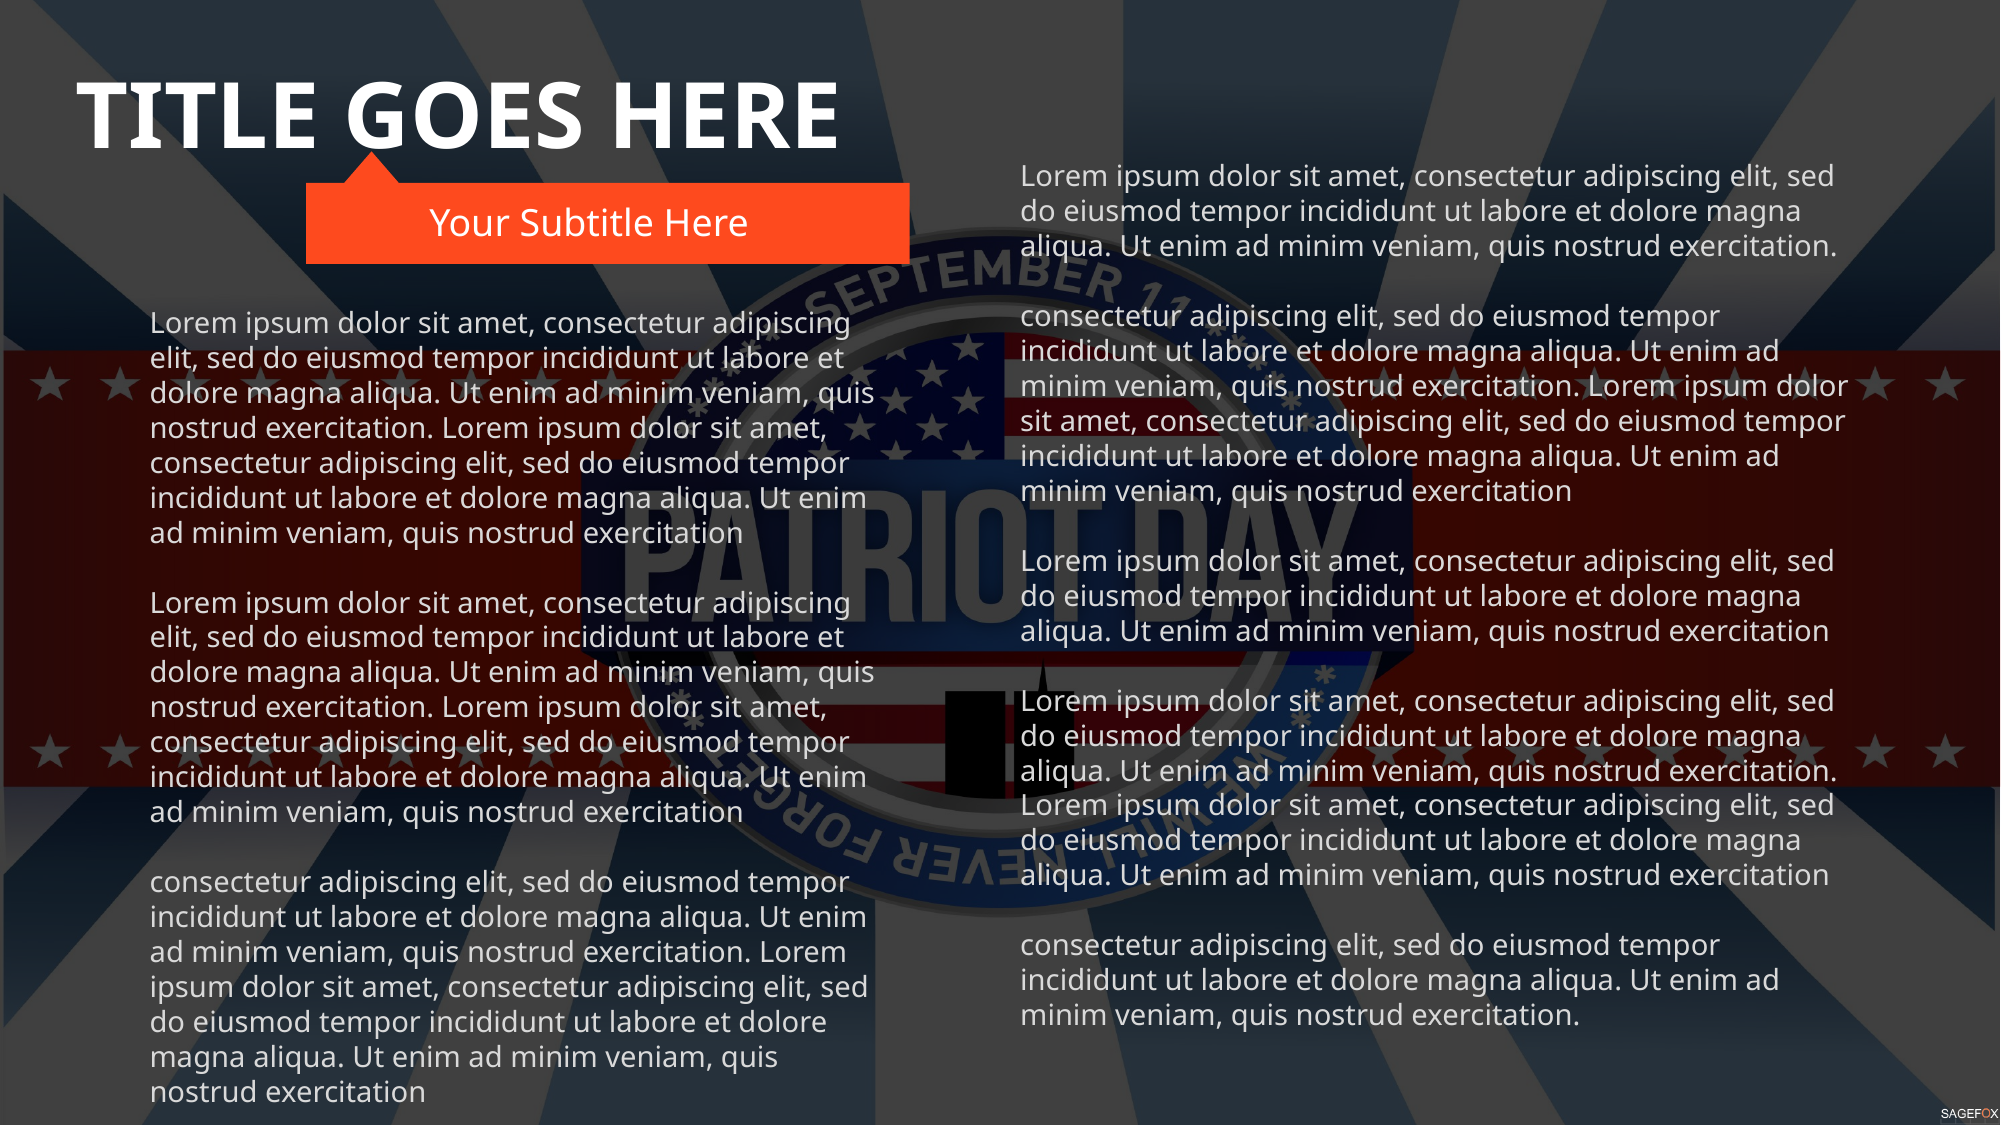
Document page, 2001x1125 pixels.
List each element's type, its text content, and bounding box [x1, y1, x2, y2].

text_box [306, 151, 910, 264]
text_box Lorem ipsum dolor sit amet, consectetur adipiscing elit, sed do eiusmod tempor incididunt ut labore et dolore magna aliqua. Ut enim ad minim veniam, quis nostrud exercitation. consectetur adipiscing elit, sed do eiusmod tempor incididunt ut labore et dolore magna aliqua. Ut enim ad minim veniam, quis nostrud exercitation. Lorem ipsum dolor sit amet, consectetur adipiscing elit, sed do eiusmod tempor incididunt ut labore et dolore magna aliqua. Ut enim ad minim veniam, quis nostrud exercitation Lorem ipsum dolor sit amet, consectetur adipiscing elit, sed do eiusmod tempor incididunt ut labore et dolore magna aliqua. Ut enim ad minim veniam, quis nostrud exercitation Lorem ipsum dolor sit amet, consectetur adipiscing elit, sed do eiusmod tempor incididunt ut labore et dolore magna aliqua. Ut enim ad minim veniam, quis nostrud exercitation. Lorem ipsum dolor sit amet, consectetur adipiscing elit, sed do eiusmod tempor incididunt ut labore et dolore magna aliqua. Ut enim ad minim veniam, quis nostrud exercitation consectetur adipiscing elit, sed do eiusmod tempor incididunt ut labore et dolore magna aliqua. Ut enim ad minim veniam, quis nostrud exercitation. [1005, 150, 1876, 1039]
picture [0, 0, 2001, 1125]
text_box Lorem ipsum dolor sit amet, consectetur adipiscing elit, sed do eiusmod tempor incididunt ut labore et dolore magna aliqua. Ut enim ad minim veniam, quis nostrud exercitation. Lorem ipsum dolor sit amet, consectetur adipiscing elit, sed do eiusmod tempor incididunt ut labore et dolore magna aliqua. Ut enim ad minim veniam, quis nostrud exercitation Lorem ipsum dolor sit amet, consectetur adipiscing elit, sed do eiusmod tempor incididunt ut labore et dolore magna aliqua. Ut enim ad minim veniam, quis nostrud exercitation. Lorem ipsum dolor sit amet, consectetur adipiscing elit, sed do eiusmod tempor incididunt ut labore et dolore magna aliqua. Ut enim ad minim veniam, quis nostrud exercitation consectetur adipiscing elit, sed do eiusmod tempor incididunt ut labore et dolore magna aliqua. Ut enim ad minim veniam, quis nostrud exercitation. Lorem ipsum dolor sit amet, consectetur adipiscing elit, sed do eiusmod tempor incididunt ut labore et dolore magna aliqua. Ut enim ad minim veniam, quis nostrud exercitation [134, 296, 897, 1125]
text_box TITLE GOES HERE [60, 49, 965, 175]
